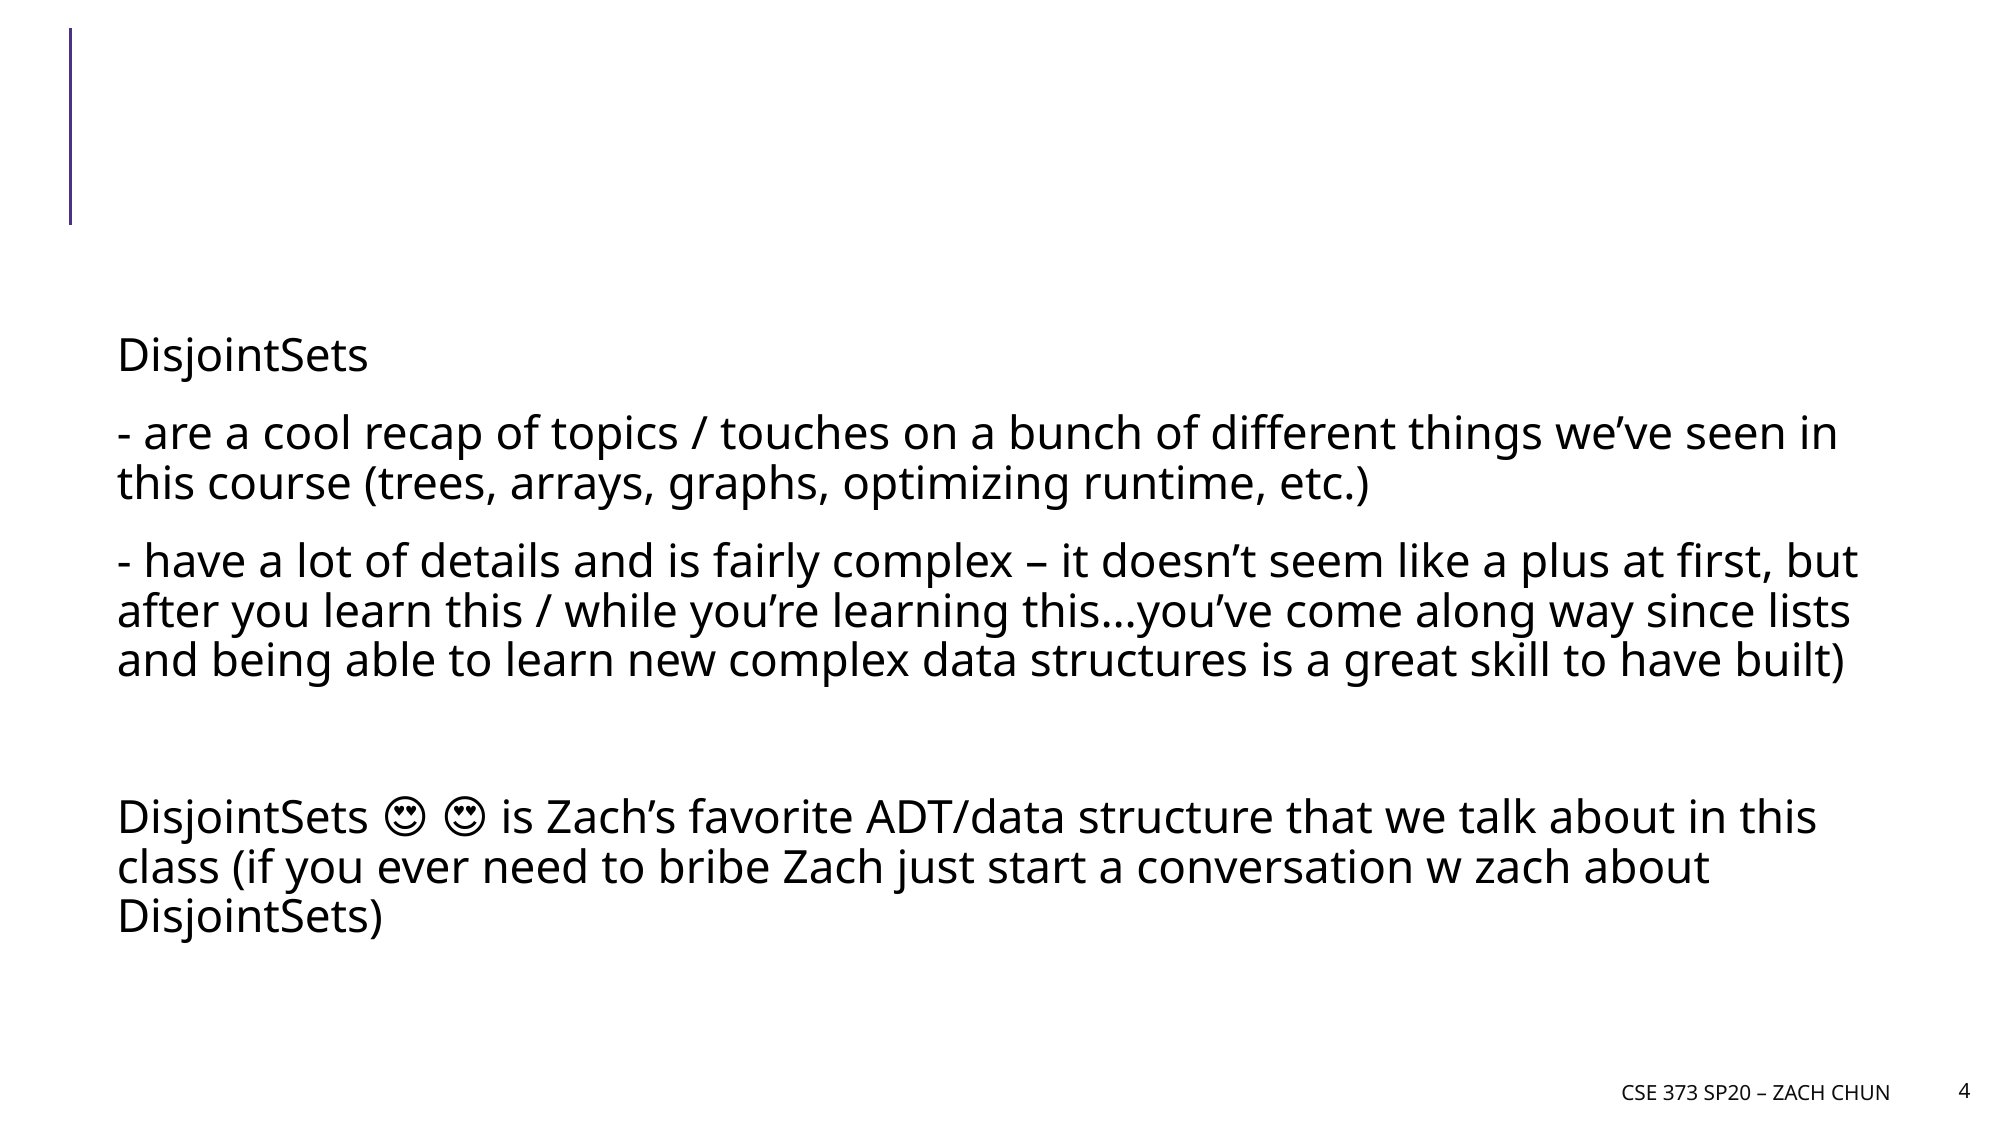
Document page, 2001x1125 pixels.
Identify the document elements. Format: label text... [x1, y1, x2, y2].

list DisjointSets - are a cool recap of topics / touches on a bunch of different things we’ve seen in this course (trees, arrays, graphs, optimizing runtime, etc.) - have a lot of details and is fairly complex – it doesn’t seem like a plus at first, but after you learn this / while you’re learning this…you’ve come along way since lists and being able to learn new complex data structures is a great skill to have built) DisjointSets 😍 😍 is Zach’s favorite ADT/data structure that we talk about in this class (if you ever need to bribe Zach just start a conversation w zach about DisjointSets) [94, 240, 1930, 1035]
slide_number 4 [1916, 1069, 1986, 1115]
footer CSE 373 SP20 – Zach chun [937, 1069, 1906, 1115]
